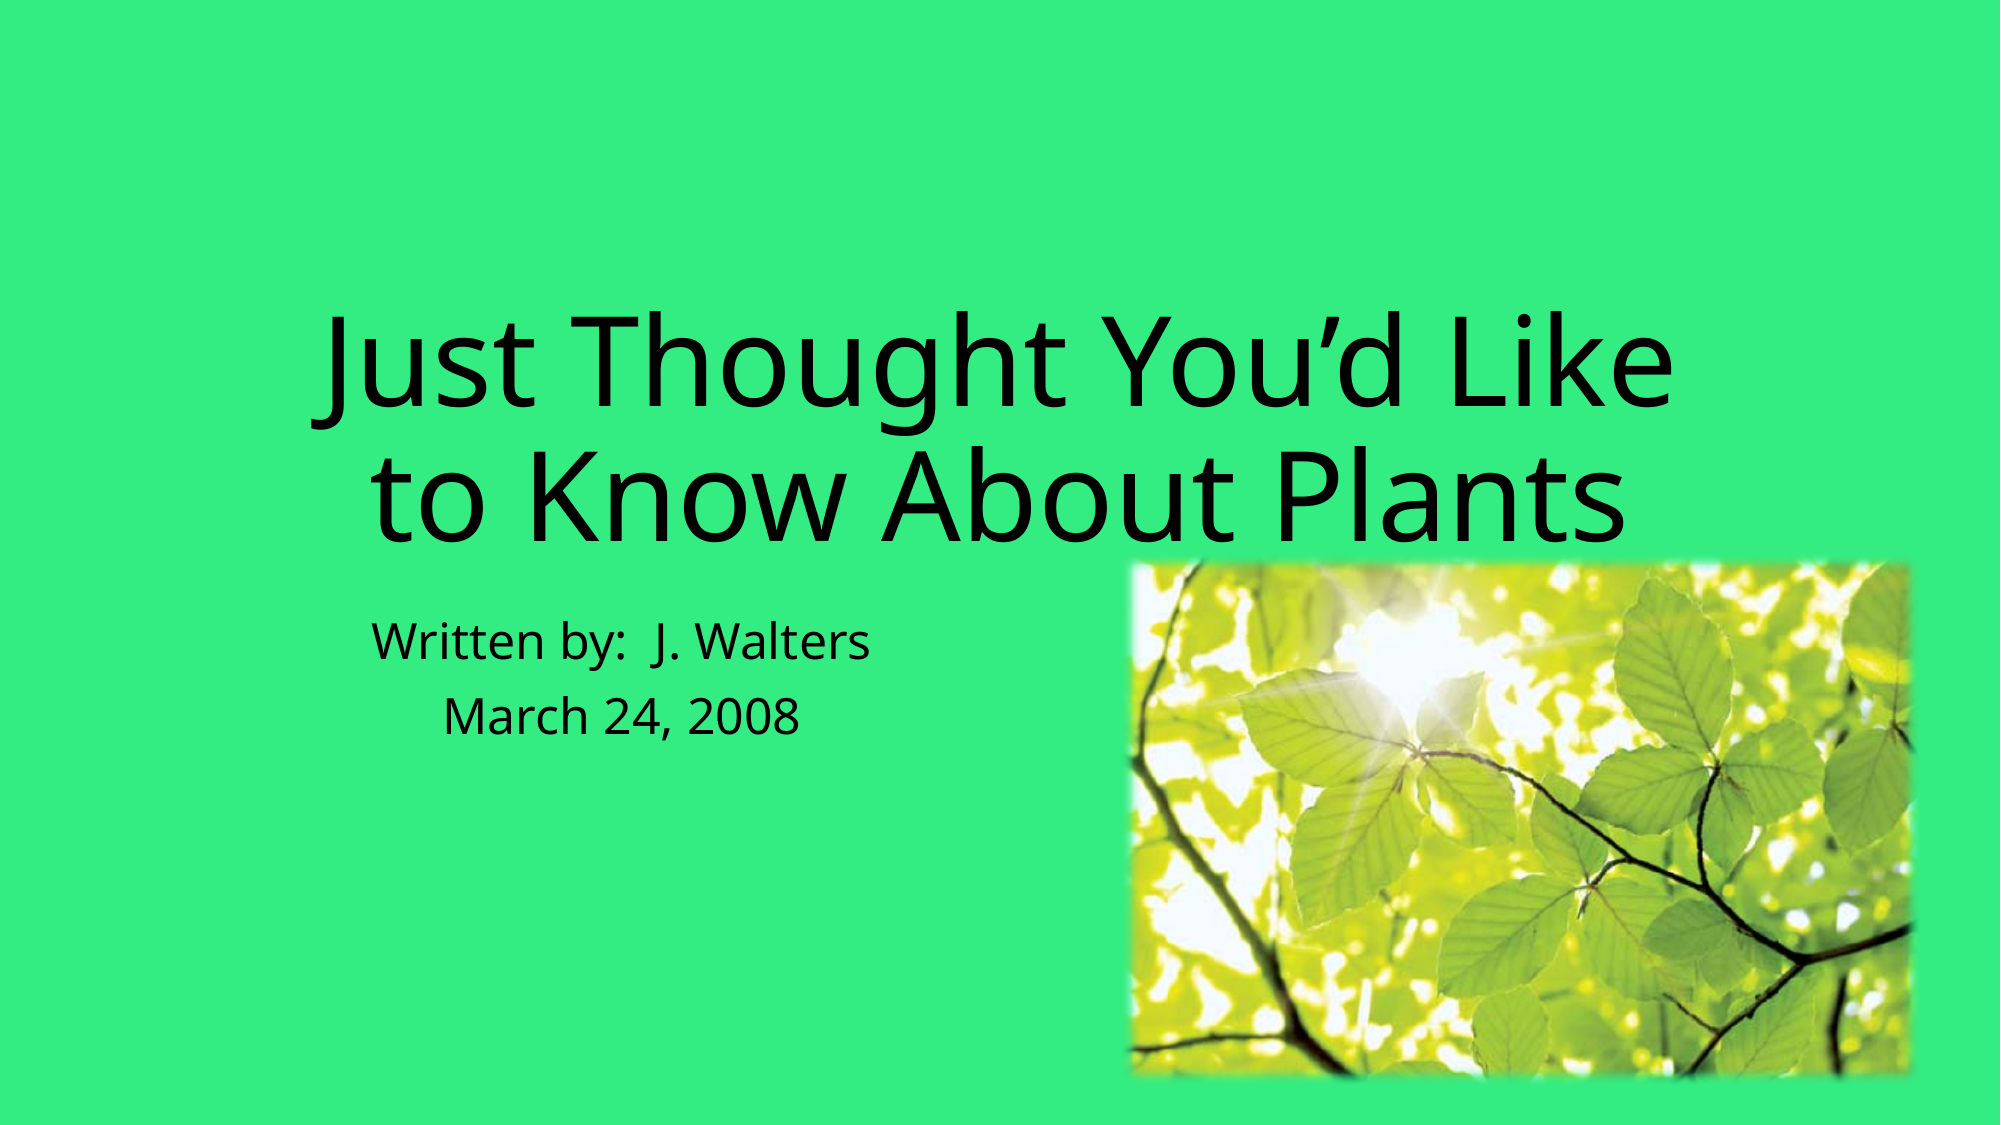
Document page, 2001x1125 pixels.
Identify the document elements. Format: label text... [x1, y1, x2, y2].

subtitle Written by: J. Walters March 24, 2008 [210, 609, 1034, 781]
picture [1121, 553, 1920, 1085]
title Just Thought You’d Like to Know About Plants [249, 184, 1750, 576]
